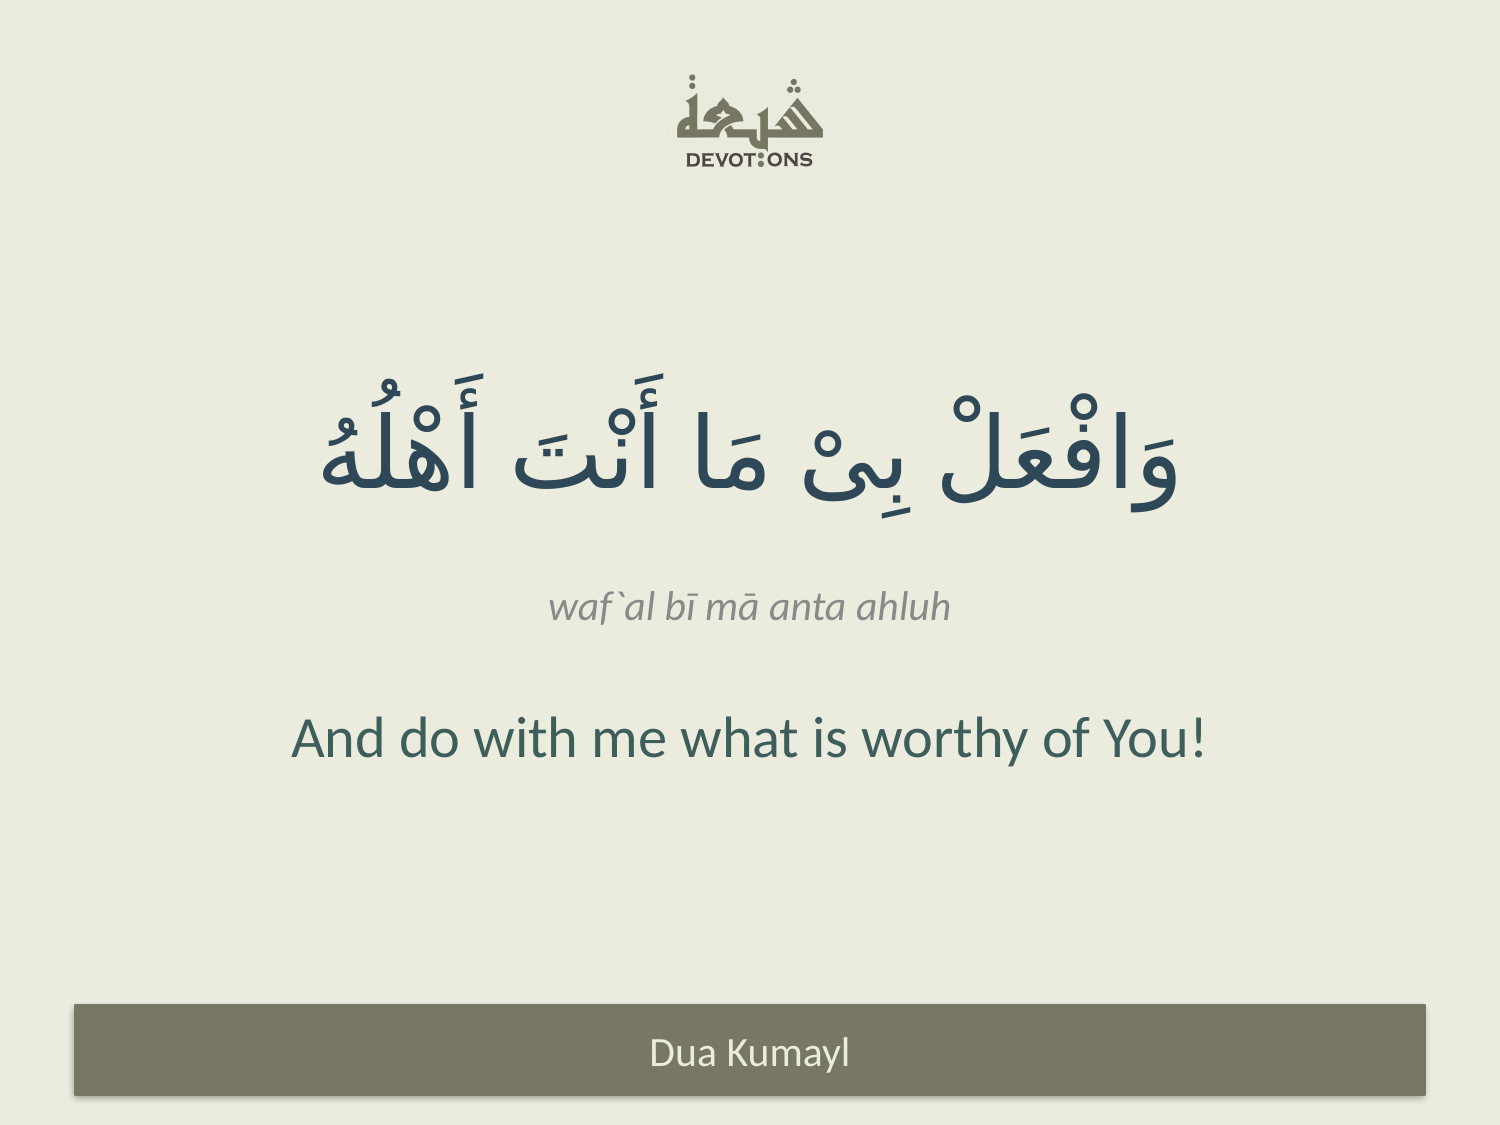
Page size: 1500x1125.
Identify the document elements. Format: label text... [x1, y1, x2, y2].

text_box [74, 1004, 1426, 1096]
text_box Dua Kumayl [634, 1017, 866, 1083]
text_box وَافْعَلْ بِىْ مَا أَنْتَ أَهْلُهُ waf`al bī mā anta ahluh And do with me what is worthy of You! [74, 381, 1425, 776]
picture [656, 29, 844, 218]
